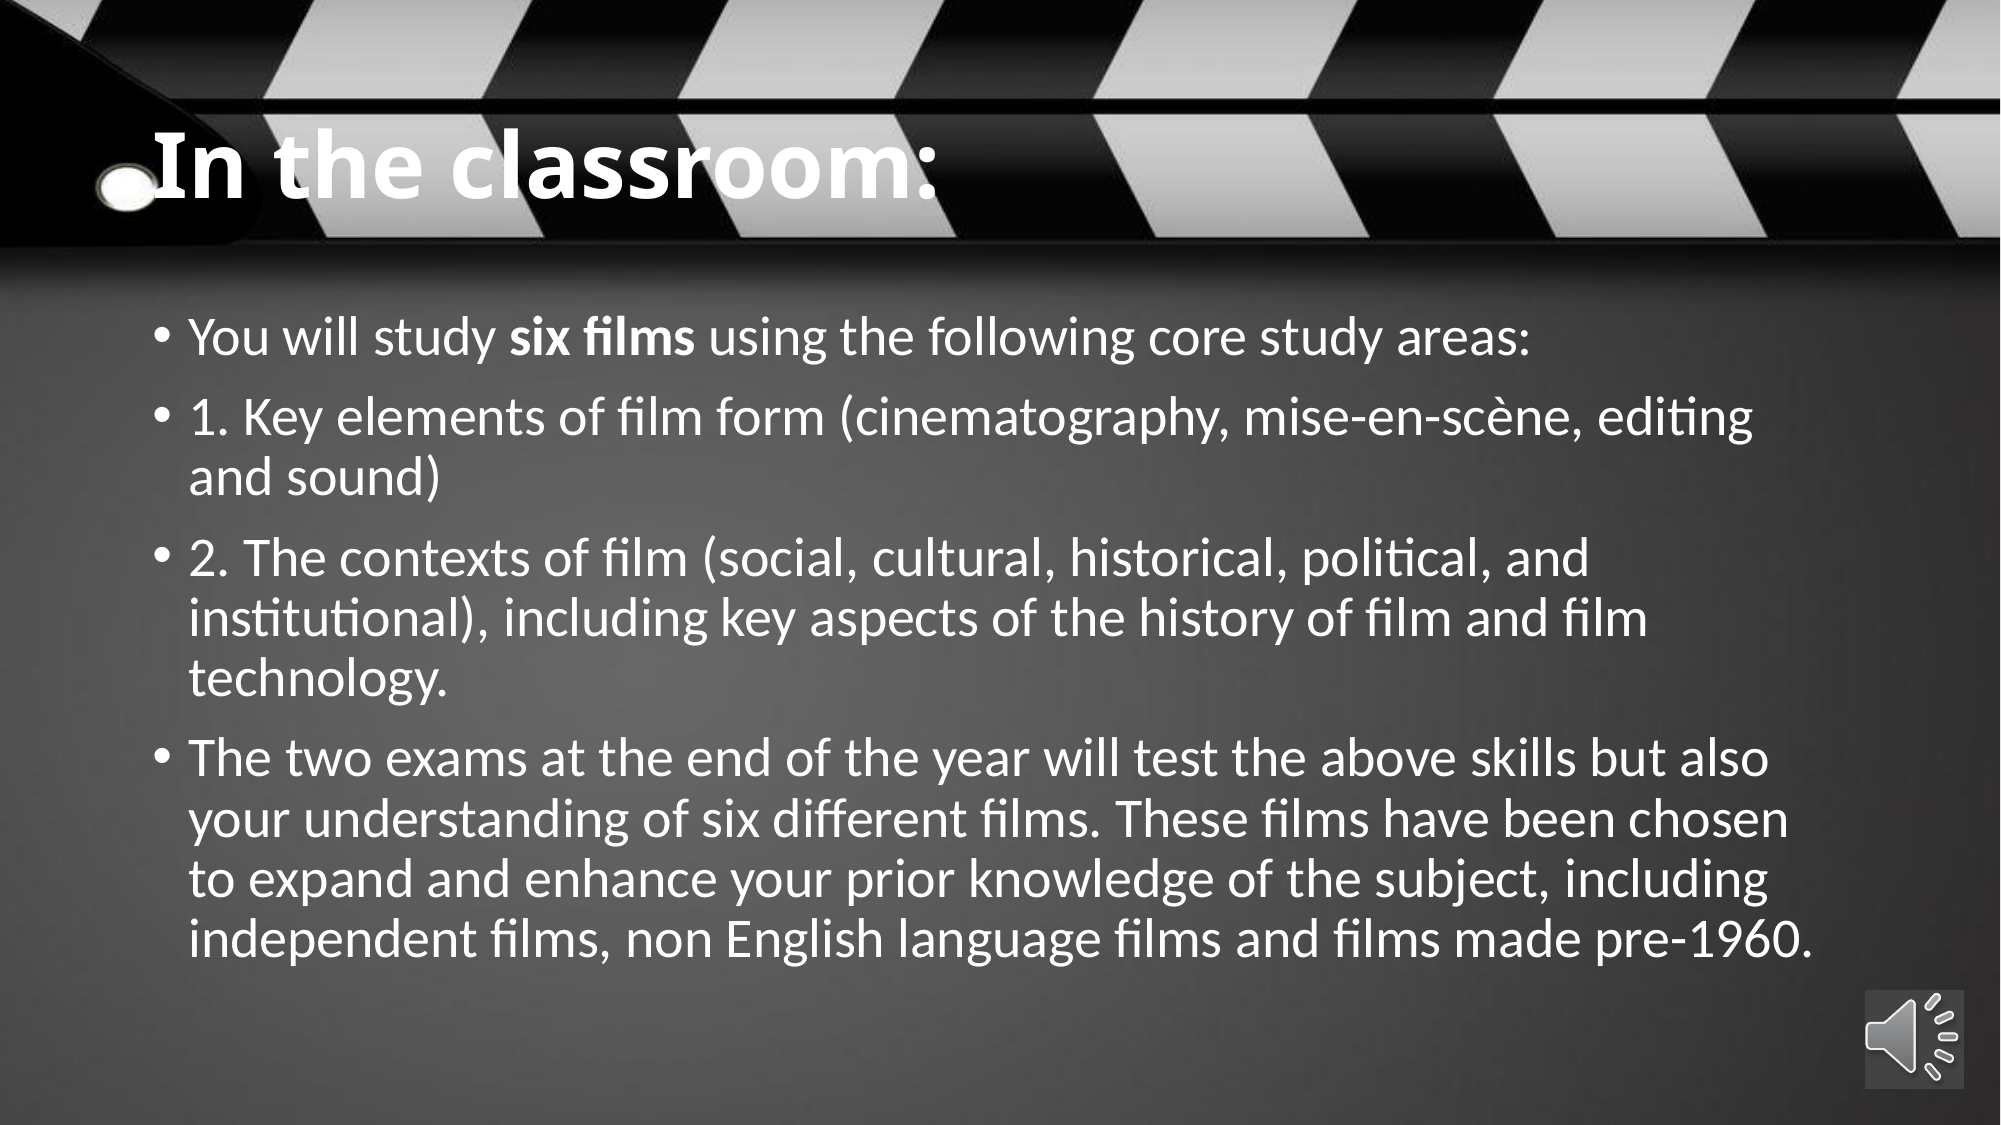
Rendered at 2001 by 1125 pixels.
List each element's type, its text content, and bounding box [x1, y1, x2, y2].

list You will study six films using the following core study areas: 1. Key elements of film form (cinematography, mise-en-scène, editing and sound) 2. The contexts of film (social, cultural, historical, political, and institutional), including key aspects of the history of film and film technology. The two exams at the end of the year will test the above skills but also your understanding of six different films. These films have been chosen to expand and enhance your prior knowledge of the subject, including independent films, non English language films and films made pre-1960. [137, 299, 1863, 1014]
picture [0, 0, 2001, 1125]
title In the classroom: [137, 59, 1863, 278]
